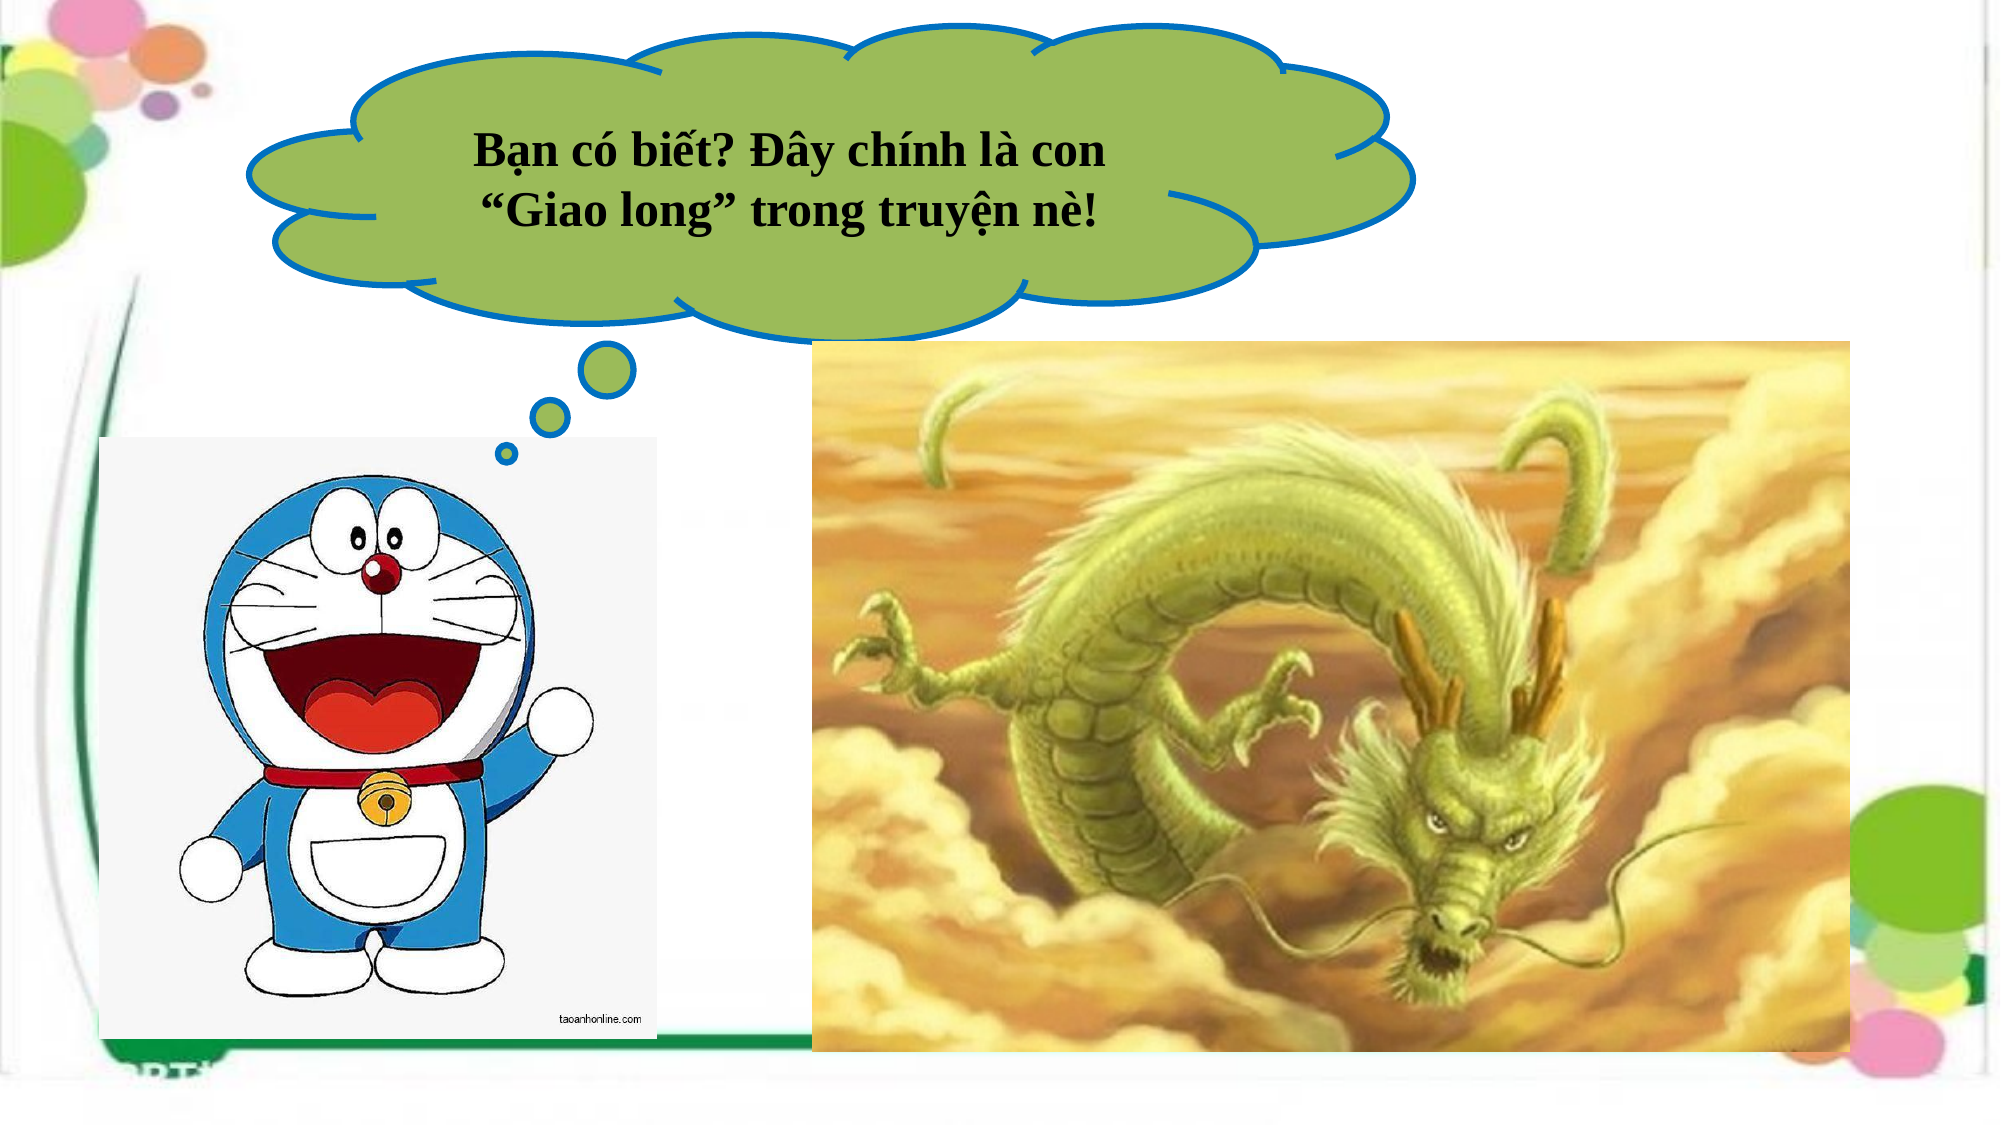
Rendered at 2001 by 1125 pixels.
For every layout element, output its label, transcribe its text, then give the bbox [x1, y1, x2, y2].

text_box Bạn có biết? Đây chính là con “Giao long” trong truyện nè! [530, 397, 570, 435]
picture [0, 0, 2001, 1125]
text_box Bạn có biết? Đây chính là con “Giao long” trong truyện nè! [578, 341, 636, 399]
text_box Bạn có biết? Đây chính là con “Giao long” trong truyện nè! [246, 23, 1416, 344]
